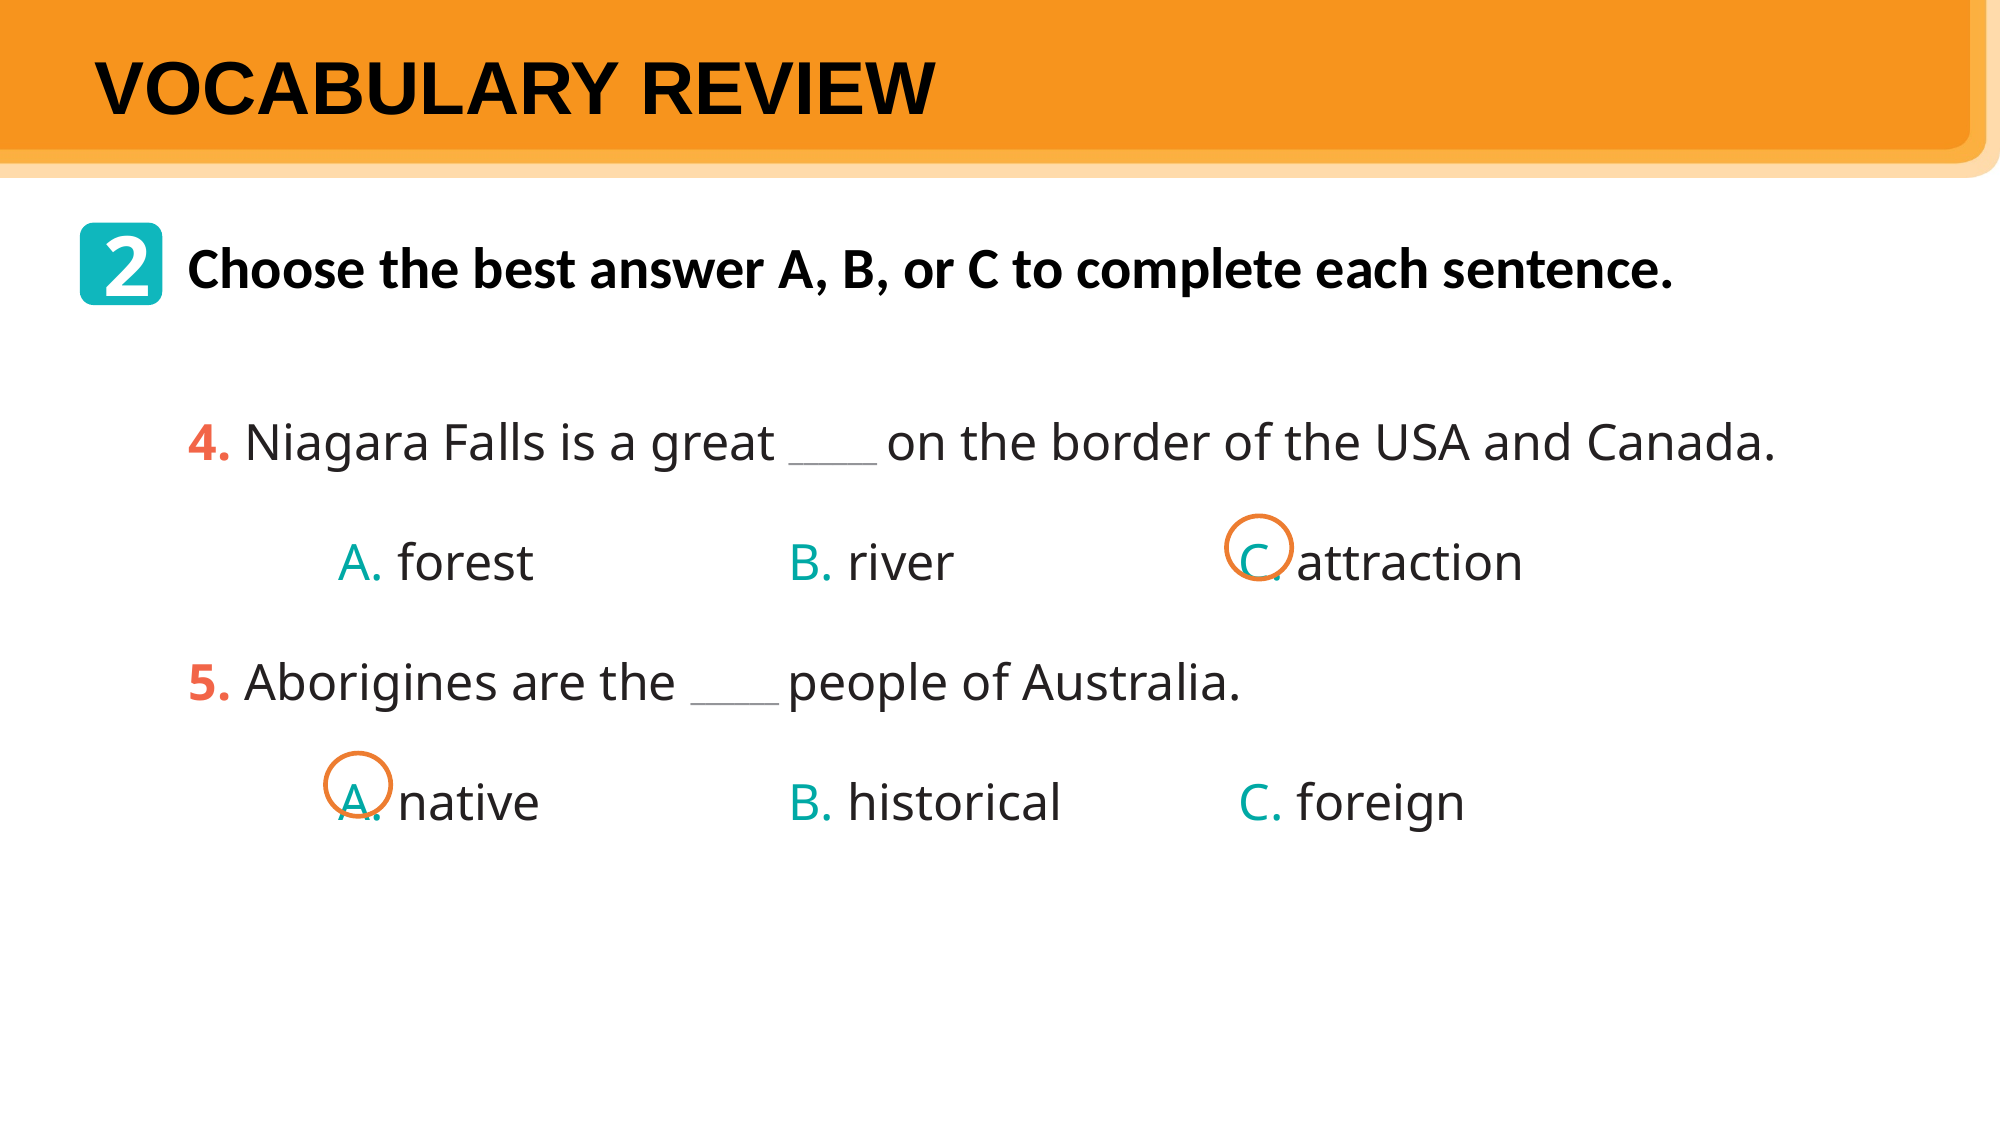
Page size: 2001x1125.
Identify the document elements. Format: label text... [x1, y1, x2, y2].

text_box [1225, 514, 1293, 581]
text_box 2 [88, 205, 154, 321]
text_box [154, 222, 164, 305]
text_box Choose the best answer A, B, or C to complete each sentence. [174, 222, 1918, 308]
text_box [324, 752, 392, 818]
text_box [78, 222, 88, 305]
picture [0, 0, 2000, 178]
text_box 4. Niagara Falls is a great ______ on the border of the USA and Canada. A. forest B. river C. attraction 5. Aborigines are the ______ people of Australia. A. native B. historical C. foreign [174, 343, 1843, 839]
